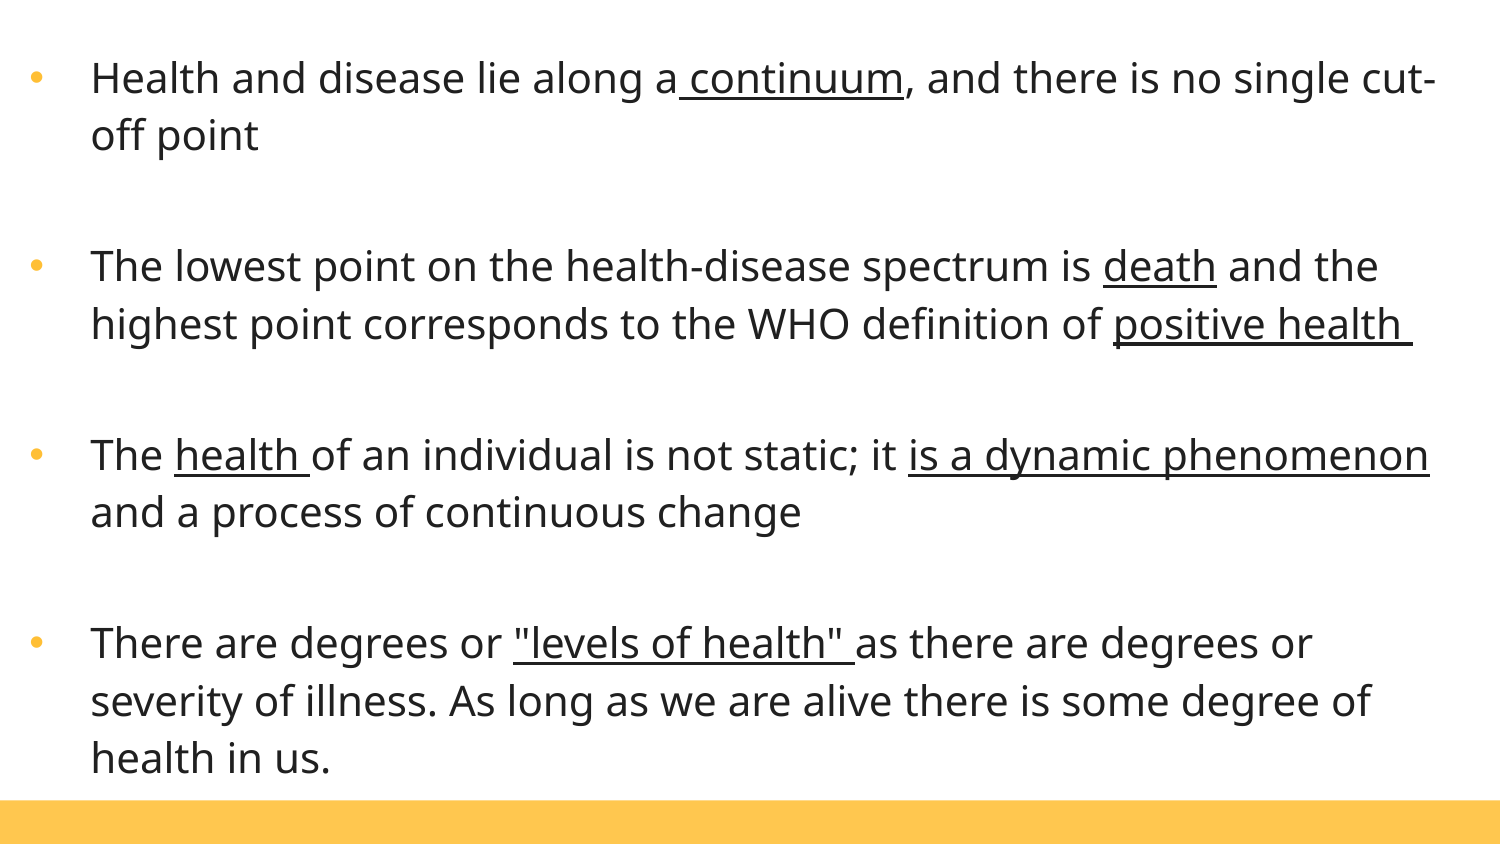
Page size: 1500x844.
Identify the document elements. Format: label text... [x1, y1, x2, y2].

list Health and disease lie along a continuum, and there is no single cut-off point The lowest point on the health-disease spectrum is death and the highest point corresponds to the WHO definition of positive health The health of an individual is not static; it is a dynamic phenomenon and a process of continuous change There are degrees or "levels of health" as there are degrees or severity of illness. As long as we are alive there is some degree of health in us. [14, 40, 1484, 797]
